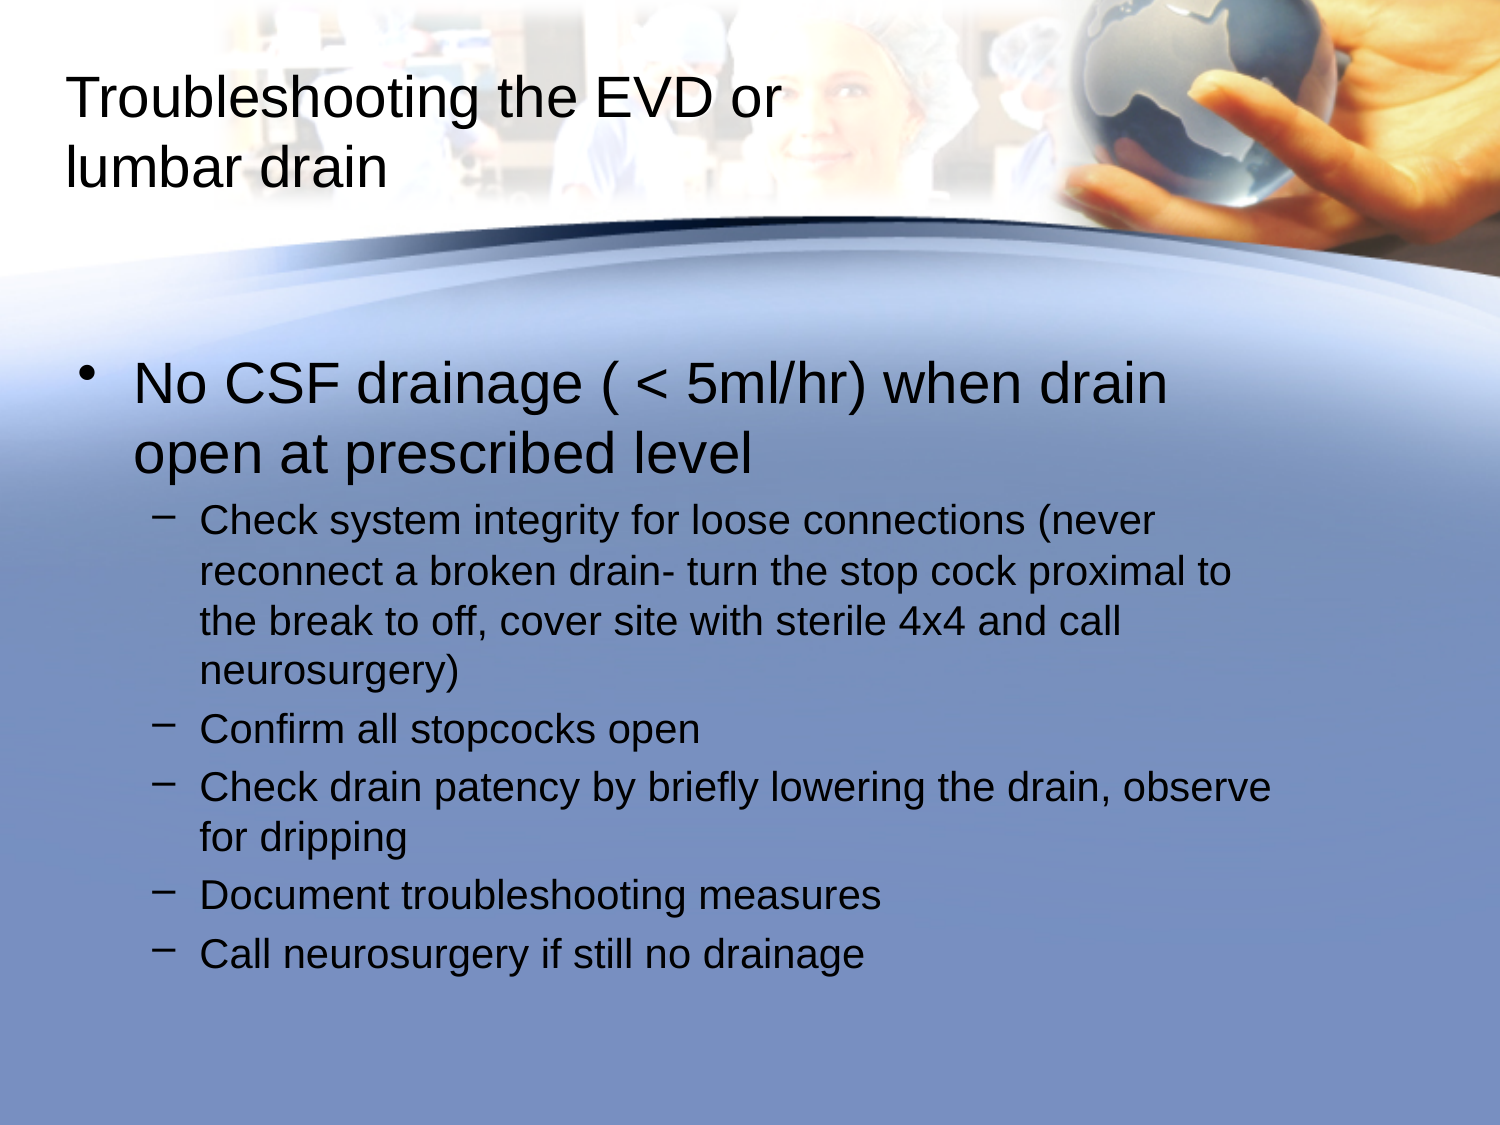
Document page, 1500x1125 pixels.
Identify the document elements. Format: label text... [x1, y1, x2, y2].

picture [0, 0, 1500, 1125]
list No CSF drainage ( < 5ml/hr) when drain open at prescribed level Check system integrity for loose connections (never reconnect a broken drain- turn the stop cock proximal to the break to off, cover site with sterile 4x4 and call neurosurgery) Confirm all stopcocks open Check drain patency by briefly lowering the drain, observe for dripping Document troubleshooting measures Call neurosurgery if still no drainage [62, 337, 1306, 1088]
title Troubleshooting the EVD or lumbar drain [50, 37, 1233, 221]
